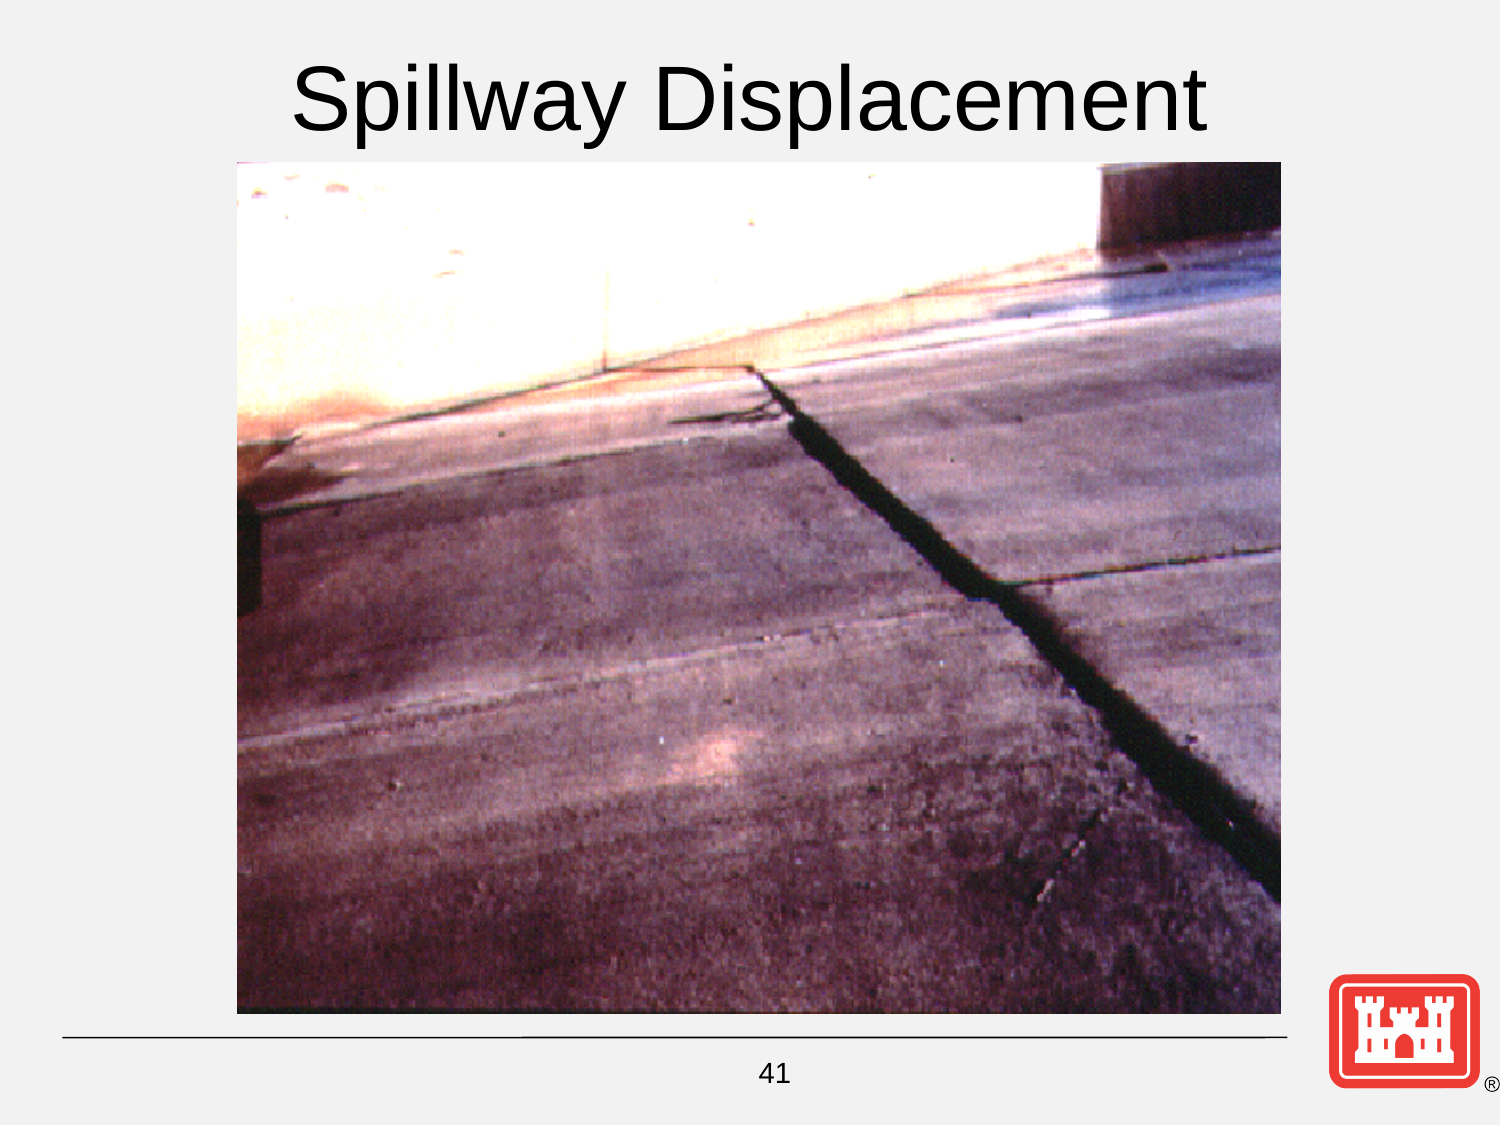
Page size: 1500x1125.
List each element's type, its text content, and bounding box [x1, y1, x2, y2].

slide_number 41 [599, 1046, 951, 1125]
picture [237, 162, 1281, 1014]
title Spillway Displacement [74, 0, 1426, 188]
picture [1329, 974, 1500, 1092]
